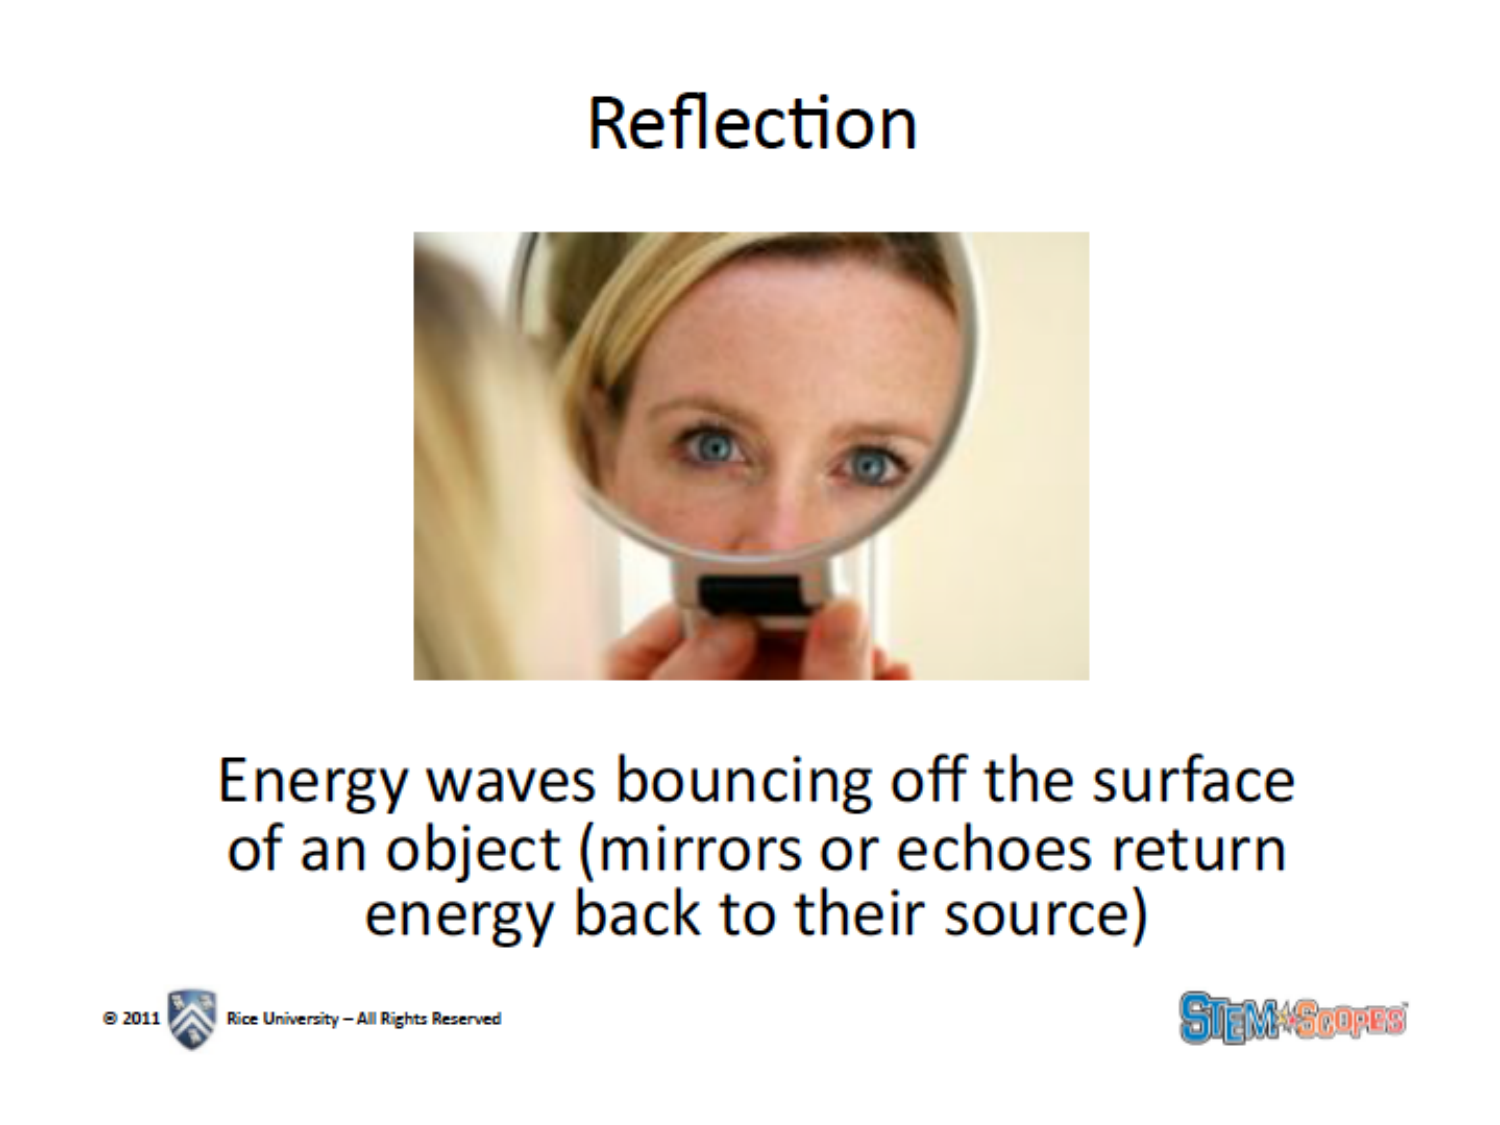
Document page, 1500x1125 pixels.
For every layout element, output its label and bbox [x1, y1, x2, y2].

picture [64, 49, 1436, 1076]
